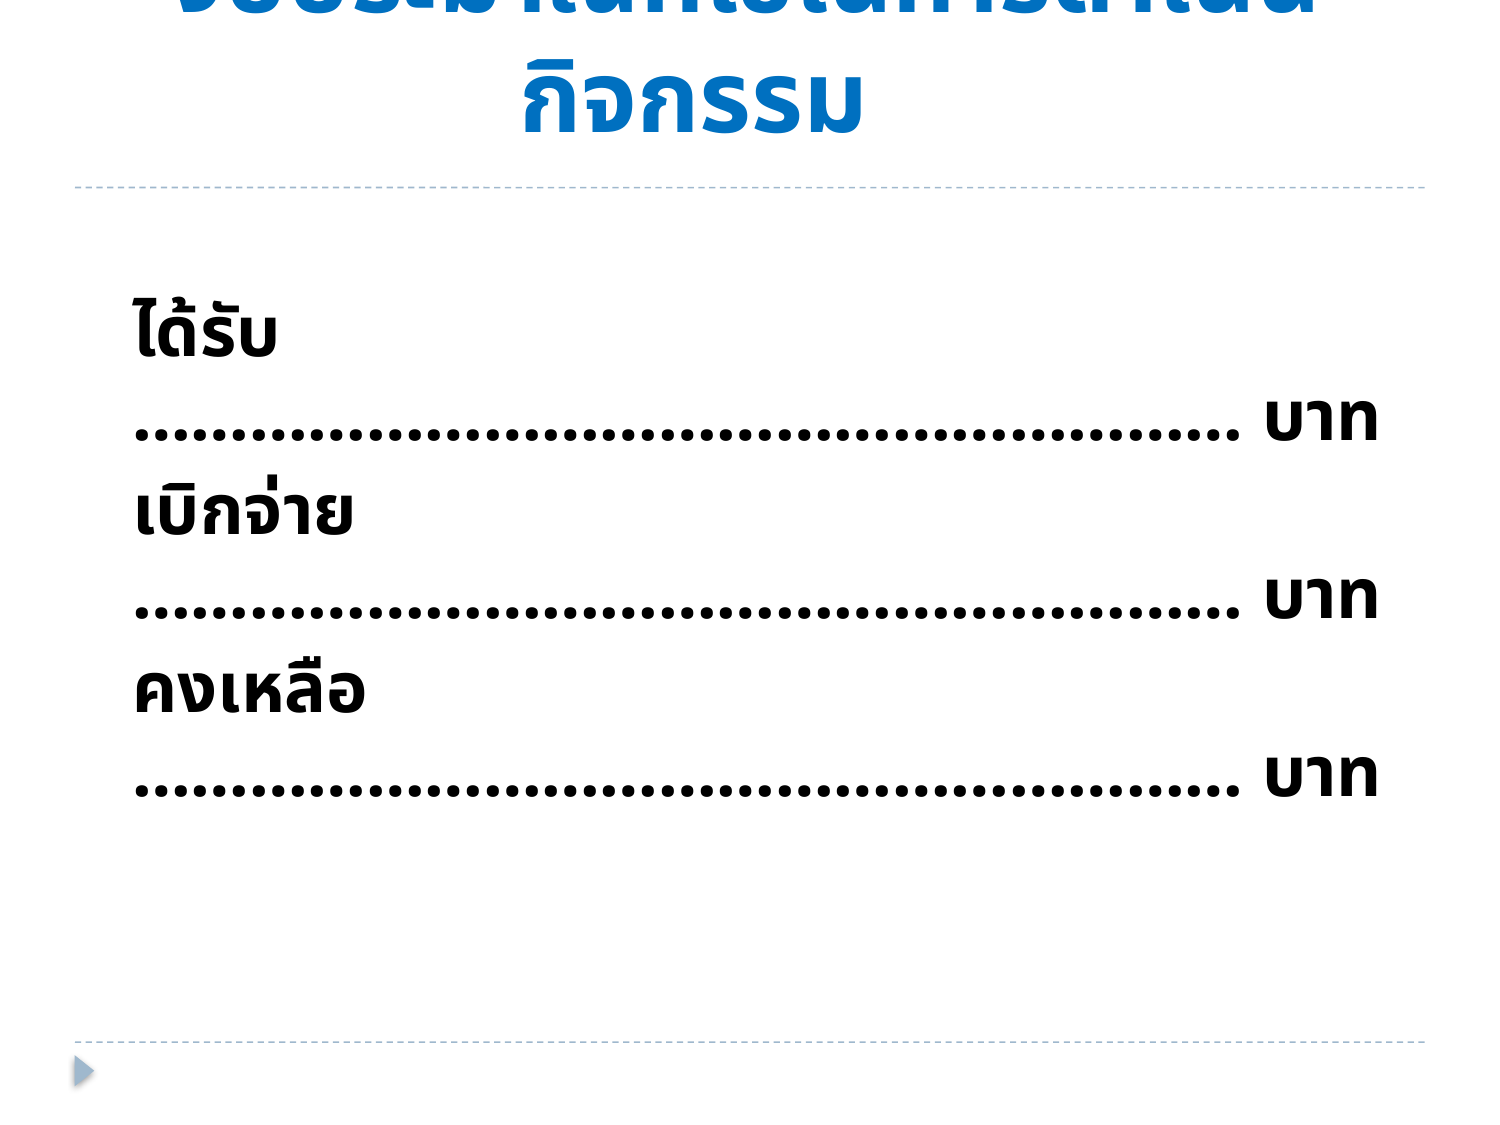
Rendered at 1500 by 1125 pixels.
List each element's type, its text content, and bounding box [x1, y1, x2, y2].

title งบประมาณที่ใช้ในการดำเนินกิจกรรม [58, 0, 1430, 160]
list ได้รับ ………………………………………………… บาท เบิกจ่าย ………………………………………………… บาท คงเหลือ ………………………………………………… บาท [117, 278, 1412, 835]
